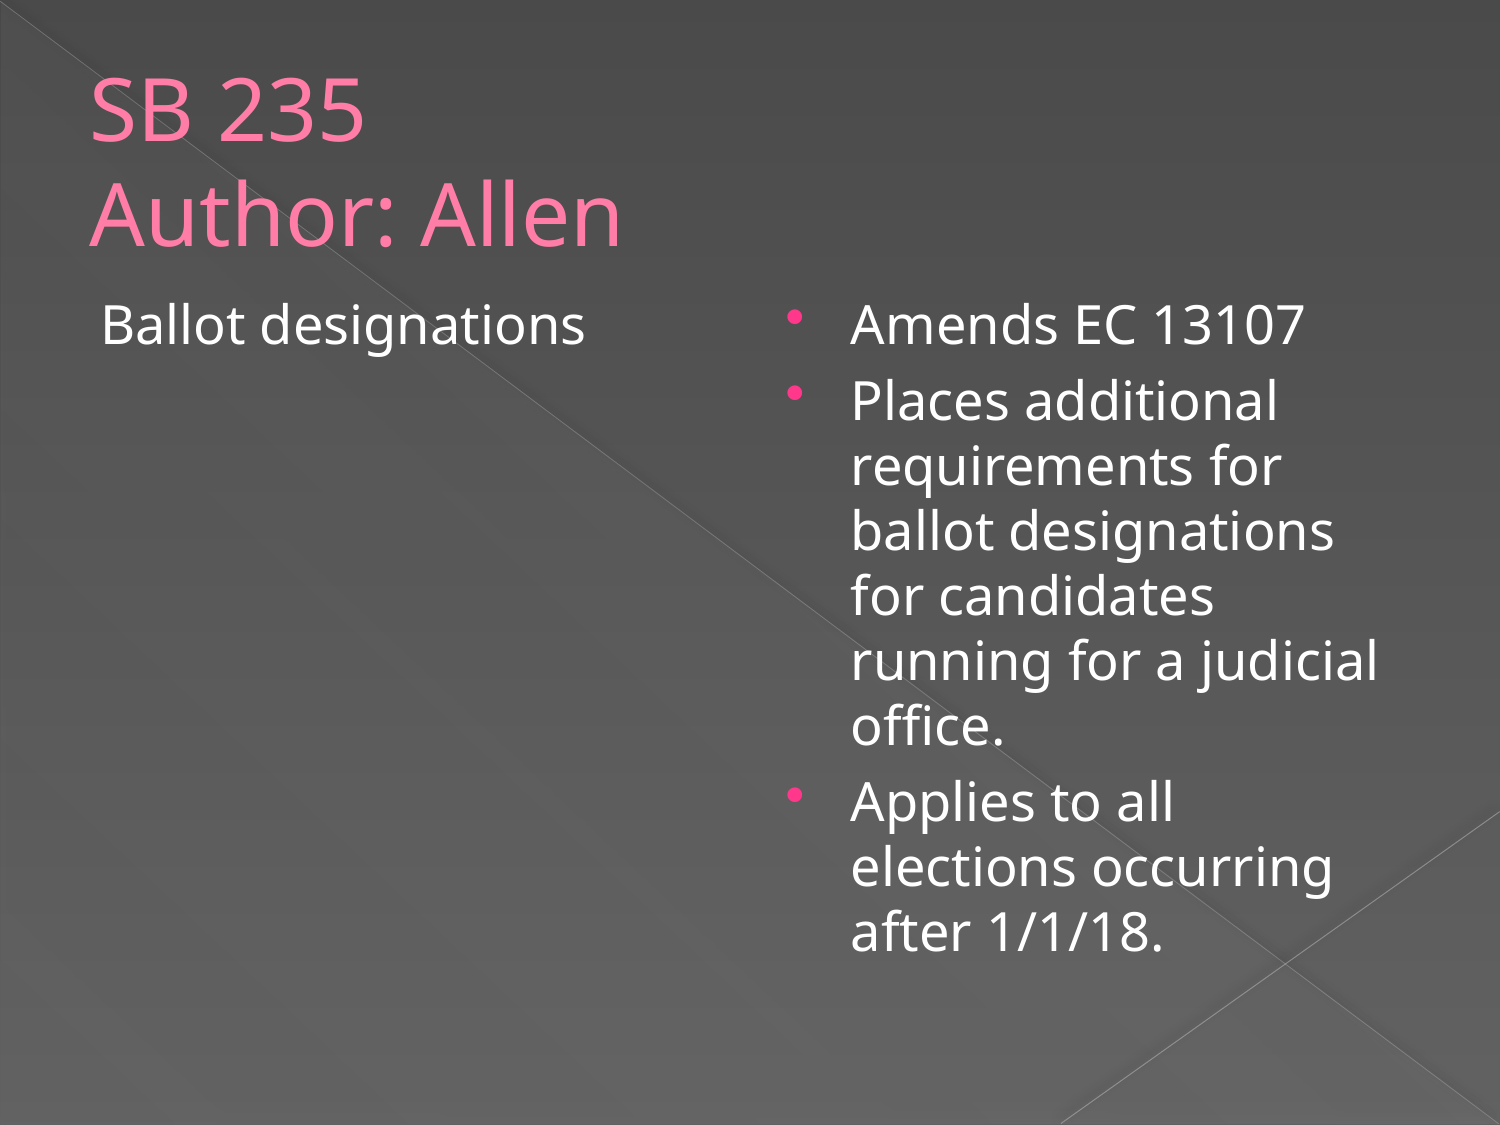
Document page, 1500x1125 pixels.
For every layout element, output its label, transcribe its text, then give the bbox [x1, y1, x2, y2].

title SB 235 Author: Allen [75, 43, 1425, 274]
list Ballot designations [75, 282, 738, 1025]
list Amends EC 13107 Places additional requirements for ballot designations for candidates running for a judicial office. Applies to all elections occurring after 1/1/18. [762, 282, 1425, 1025]
